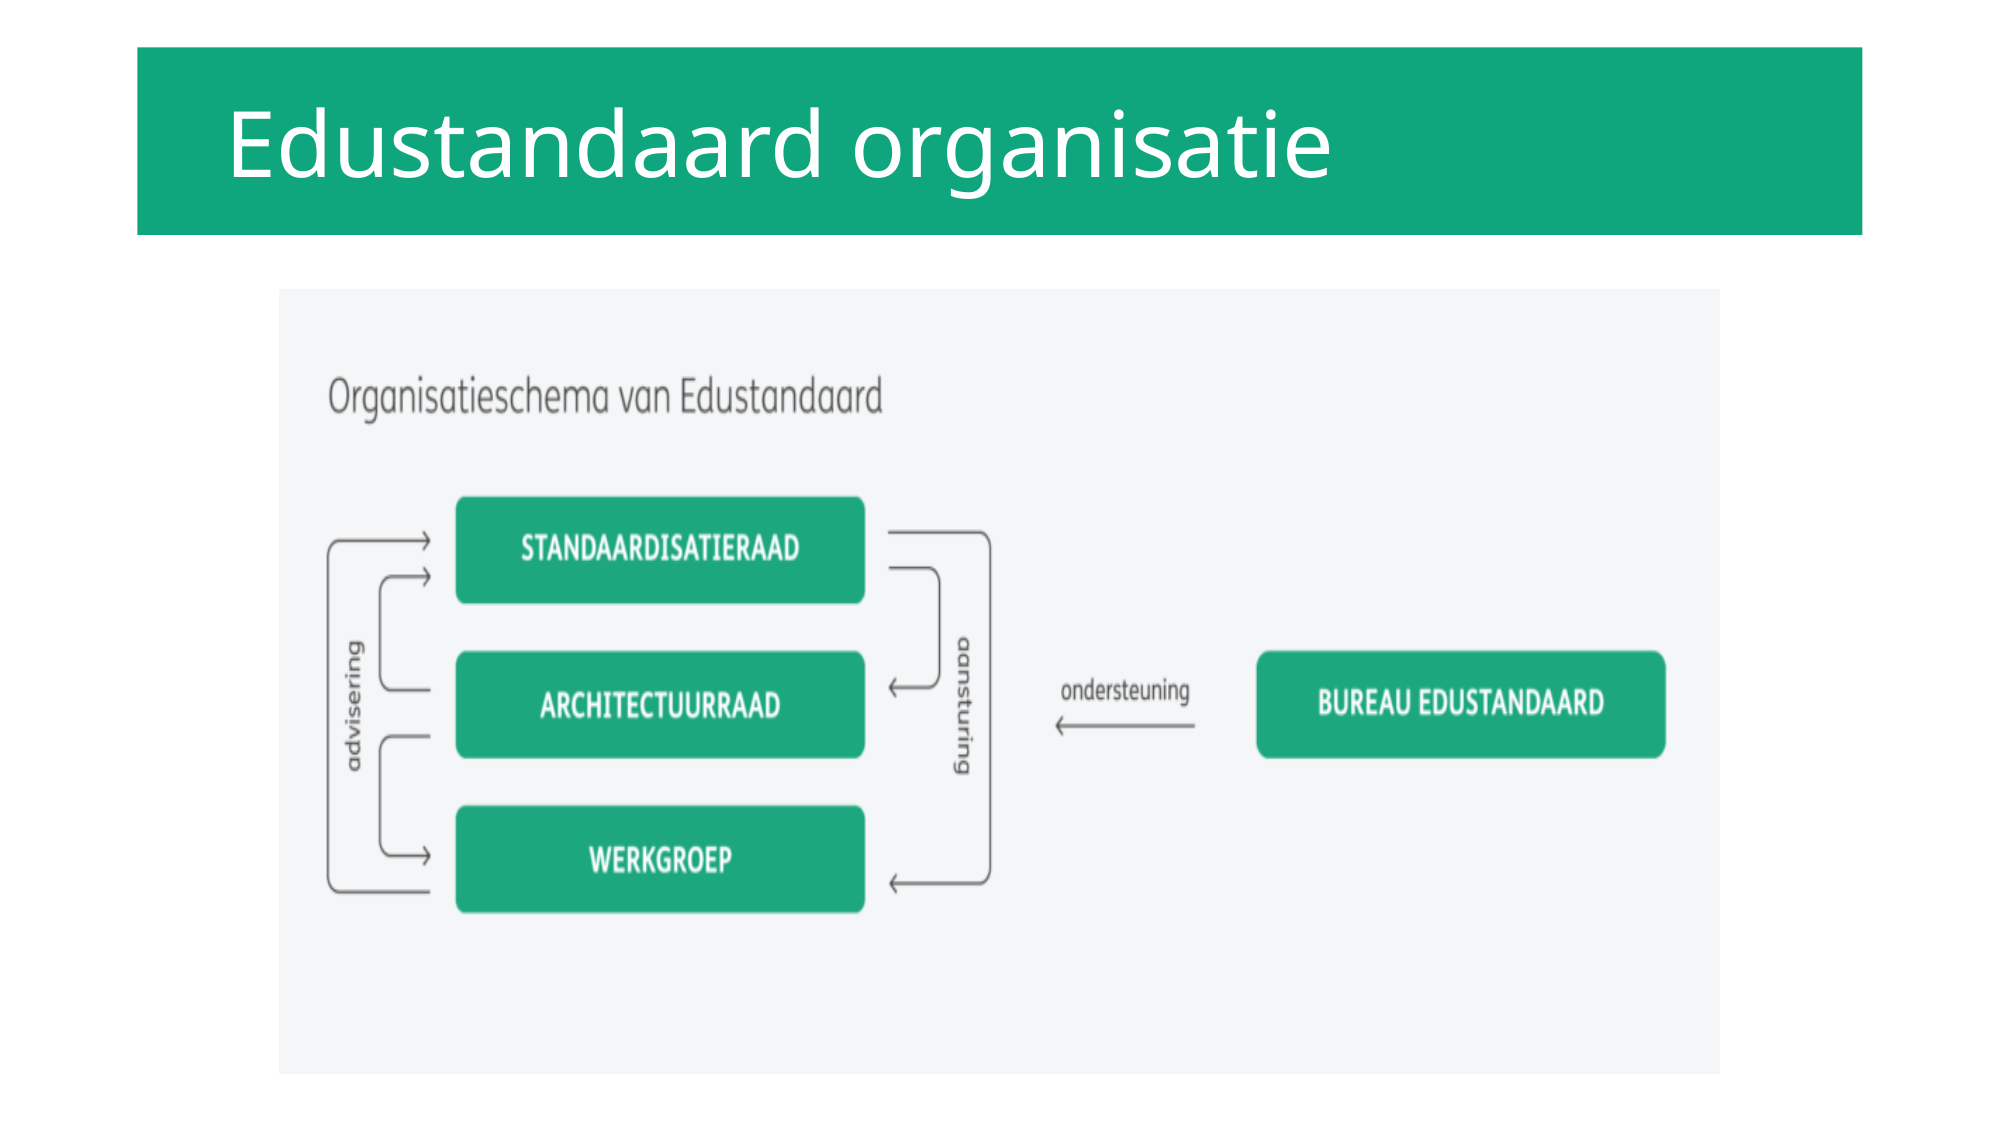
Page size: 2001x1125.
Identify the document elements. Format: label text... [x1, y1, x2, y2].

text_box Edustandaard organisatie [137, 47, 1863, 235]
picture [279, 289, 1720, 1074]
